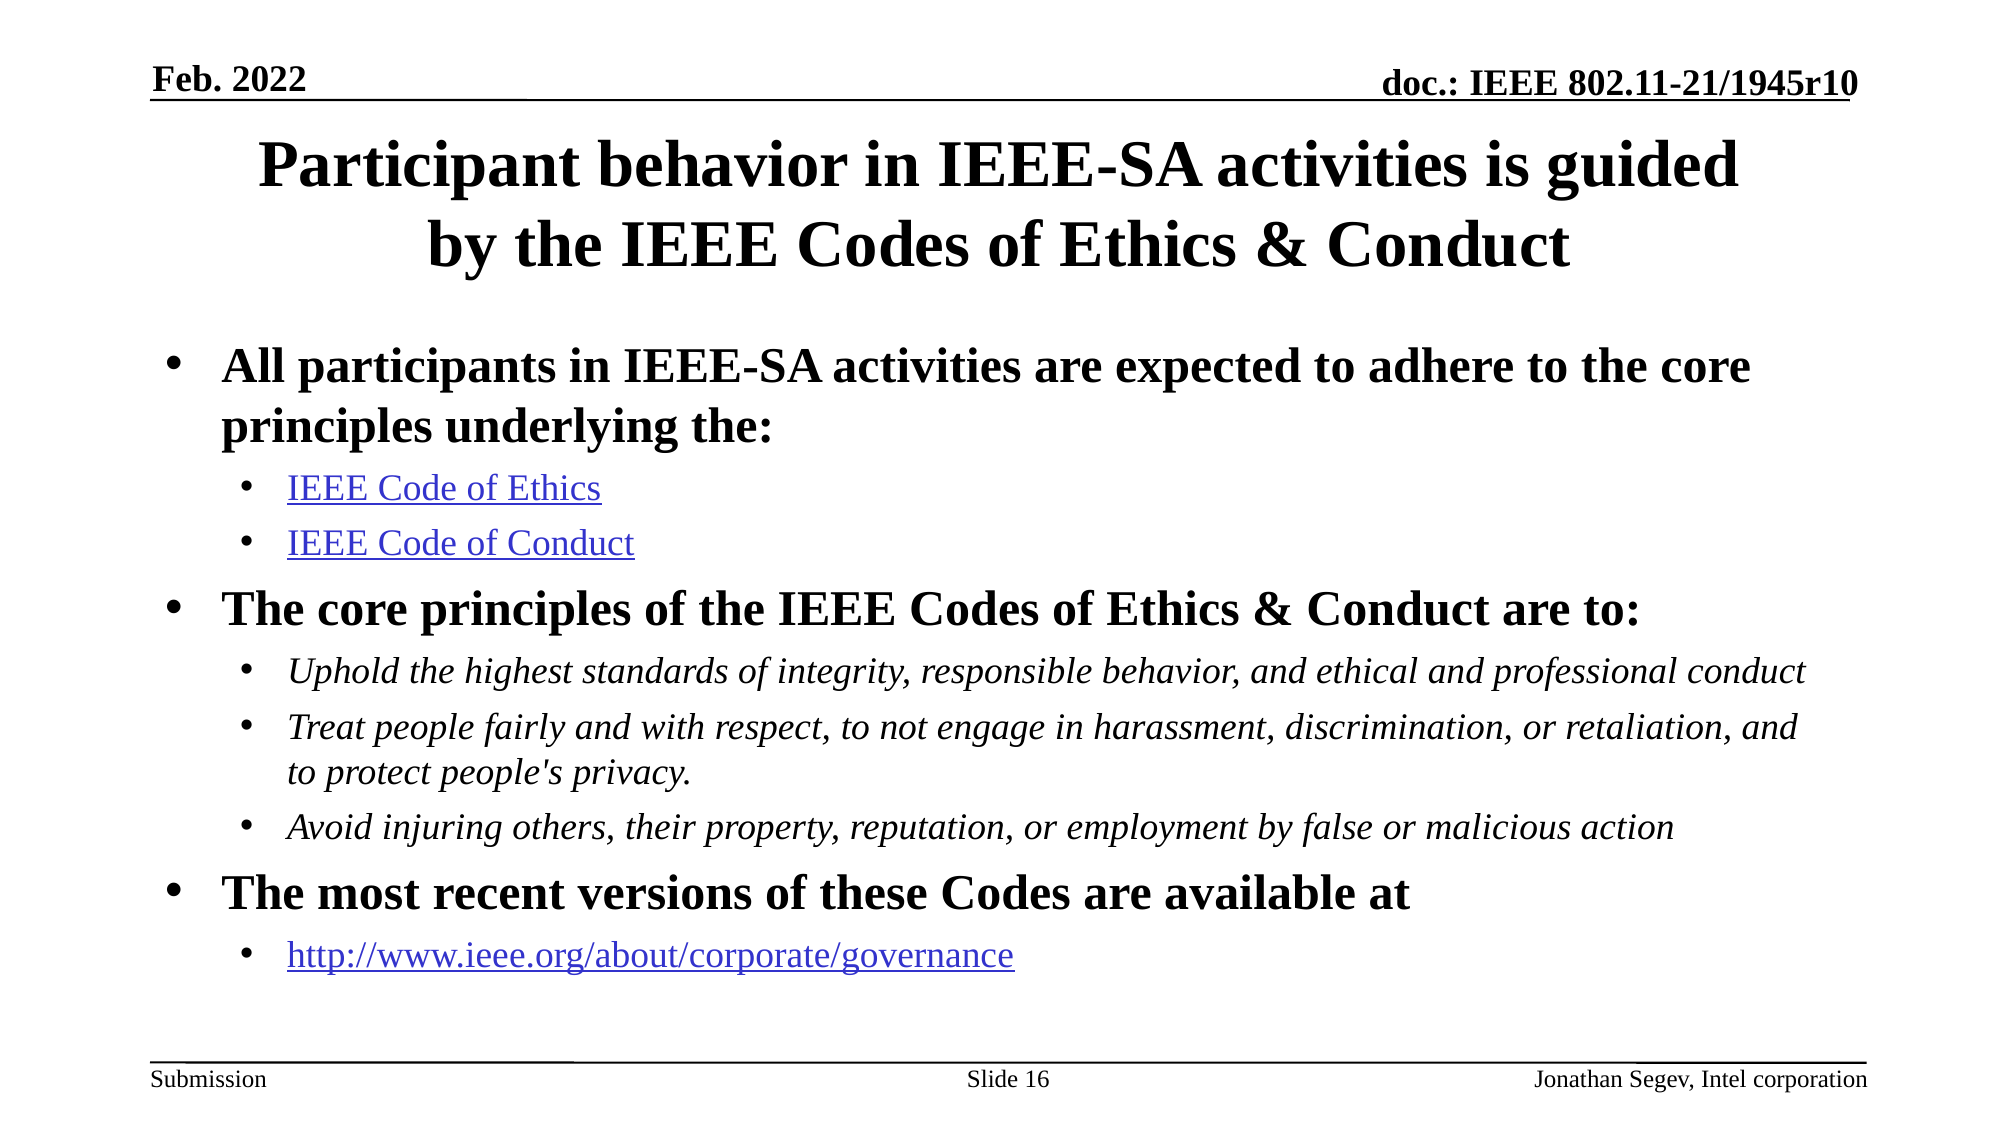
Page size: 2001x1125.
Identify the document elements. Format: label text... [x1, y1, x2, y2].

list All participants in IEEE-SA activities are expected to adhere to the core principles underlying the: IEEE Code of Ethics IEEE Code of Conduct The core principles of the IEEE Codes of Ethics & Conduct are to: Uphold the highest standards of integrity, responsible behavior, and ethical and professional conduct Treat people fairly and with respect, to not engage in harassment, discrimination, or retaliation, and to protect people's privacy. Avoid injuring others, their property, reputation, or employment by false or malicious action The most recent versions of these Codes are available at http://www.ieee.org/about/corporate/governance [149, 324, 1850, 1000]
footer Jonathan Segev, Intel corporation [1171, 1061, 1869, 1093]
title Participant behavior in IEEE-SA activities is guided by the IEEE Codes of Ethics & Conduct [149, 112, 1850, 288]
slide_number Slide 16 [950, 1061, 1067, 1123]
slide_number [152, 54, 563, 100]
